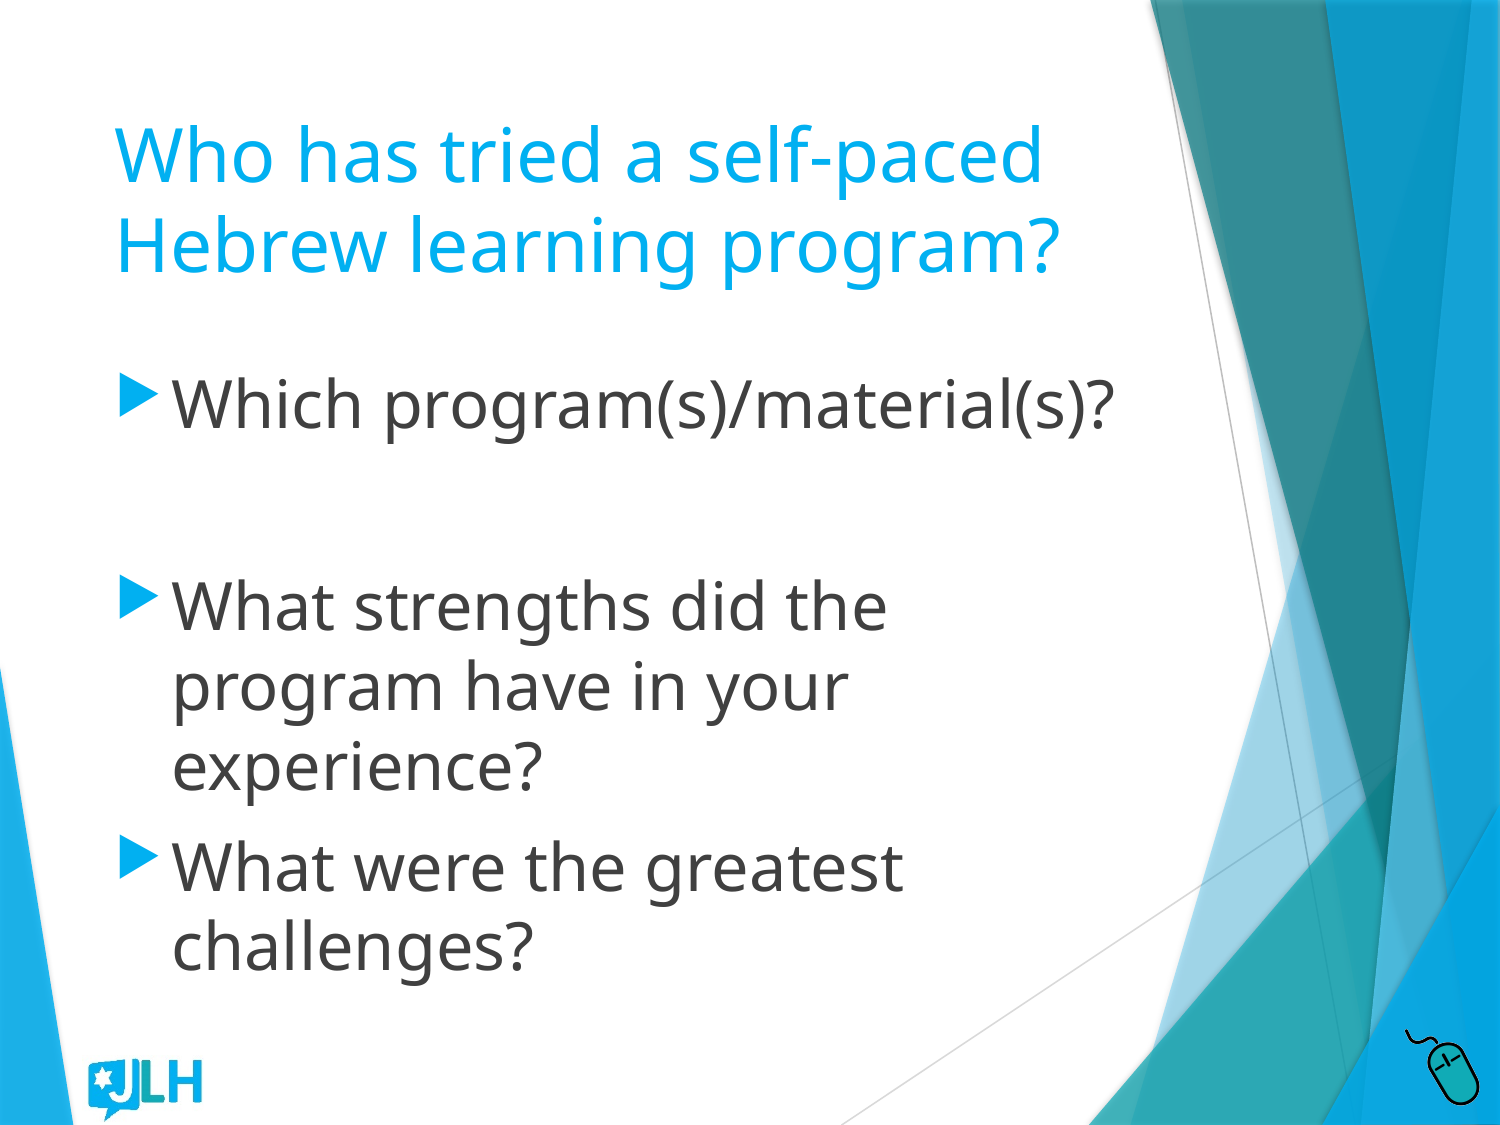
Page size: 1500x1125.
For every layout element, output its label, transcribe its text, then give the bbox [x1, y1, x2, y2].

list Which program(s)/material(s)? What strengths did the program have in your experience? What were the greatest challenges? [99, 354, 1142, 992]
picture [1406, 1030, 1479, 1105]
picture [81, 1055, 208, 1125]
title Who has tried a self-paced Hebrew learning program? [99, 99, 1142, 317]
